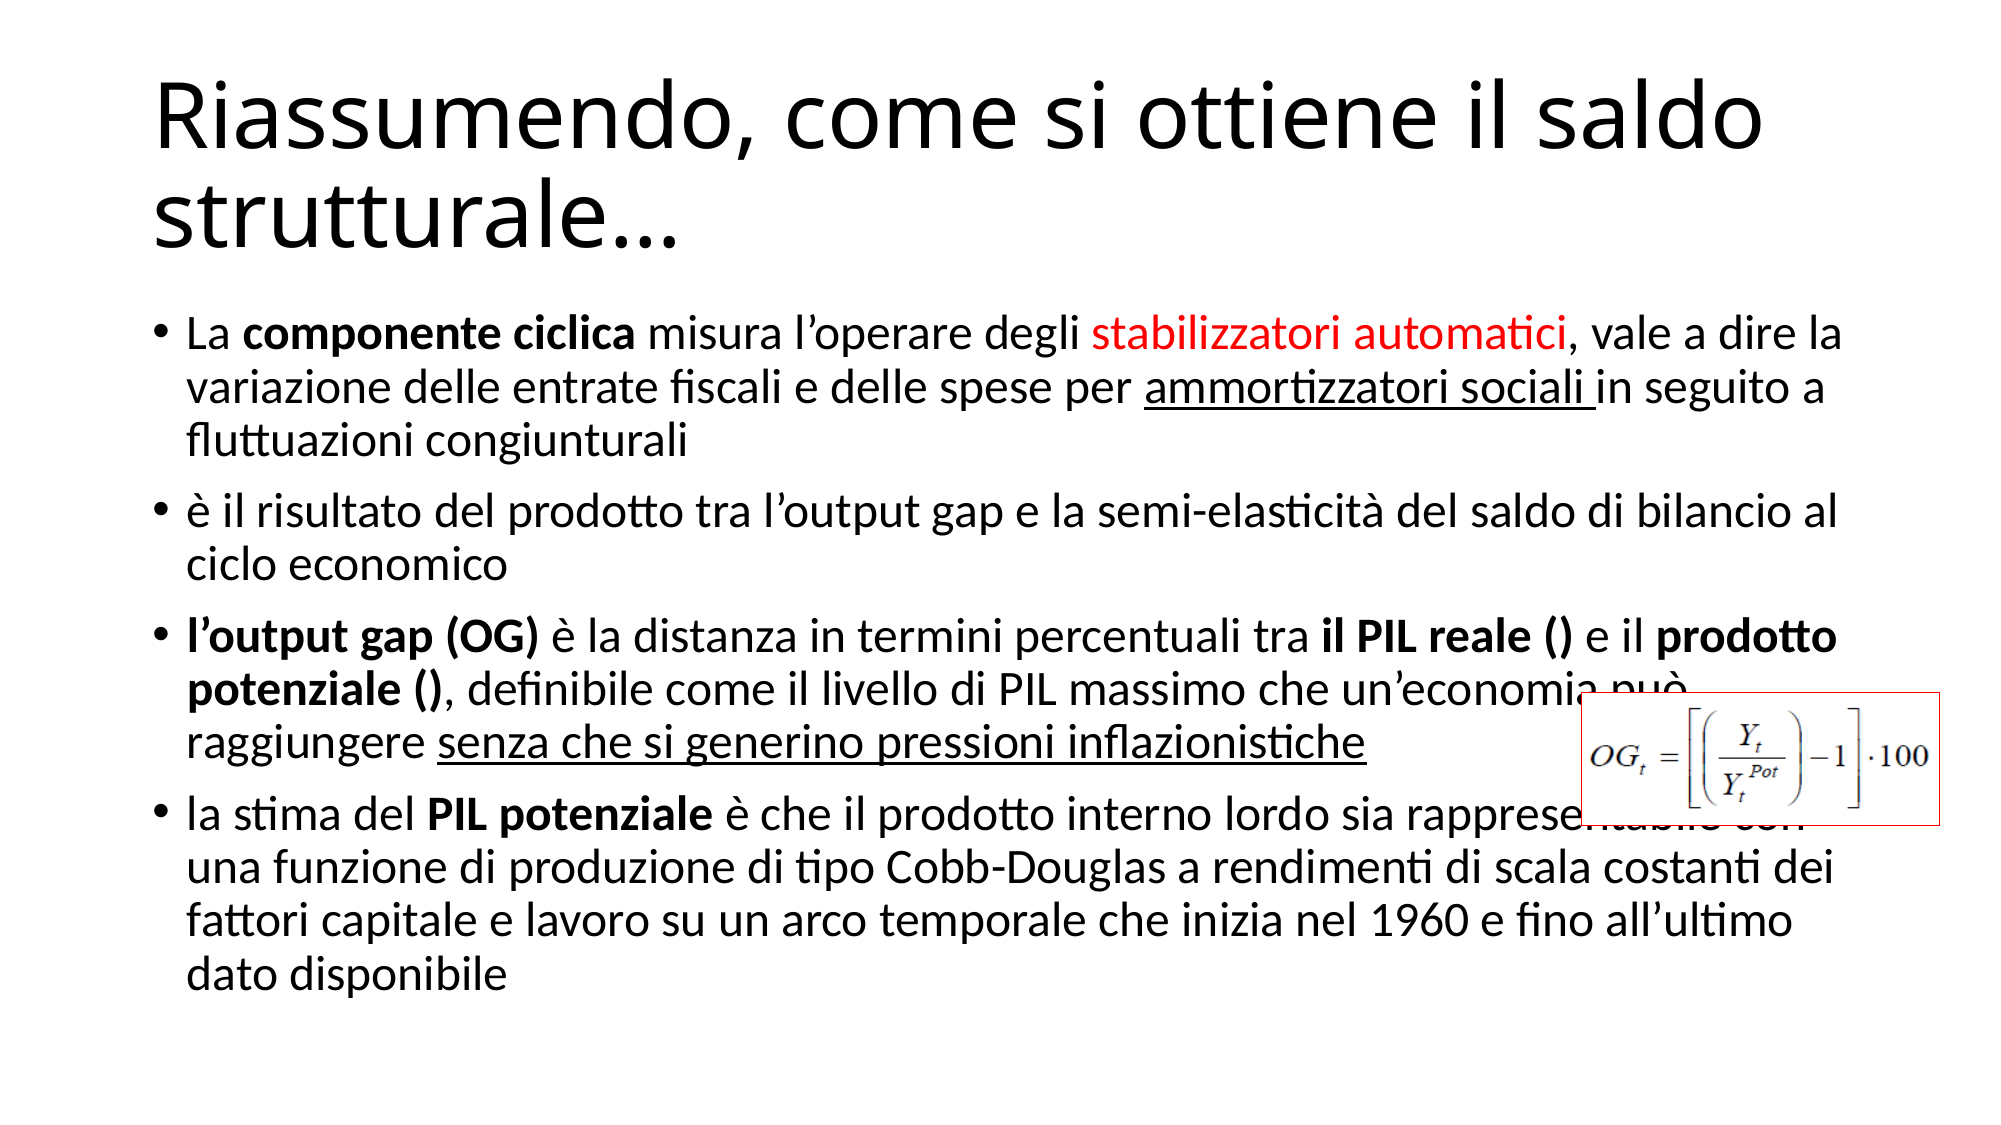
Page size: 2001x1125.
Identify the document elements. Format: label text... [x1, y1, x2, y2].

picture [1581, 692, 1940, 826]
title Riassumendo, come si ottiene il saldo strutturale… [137, 59, 1863, 278]
